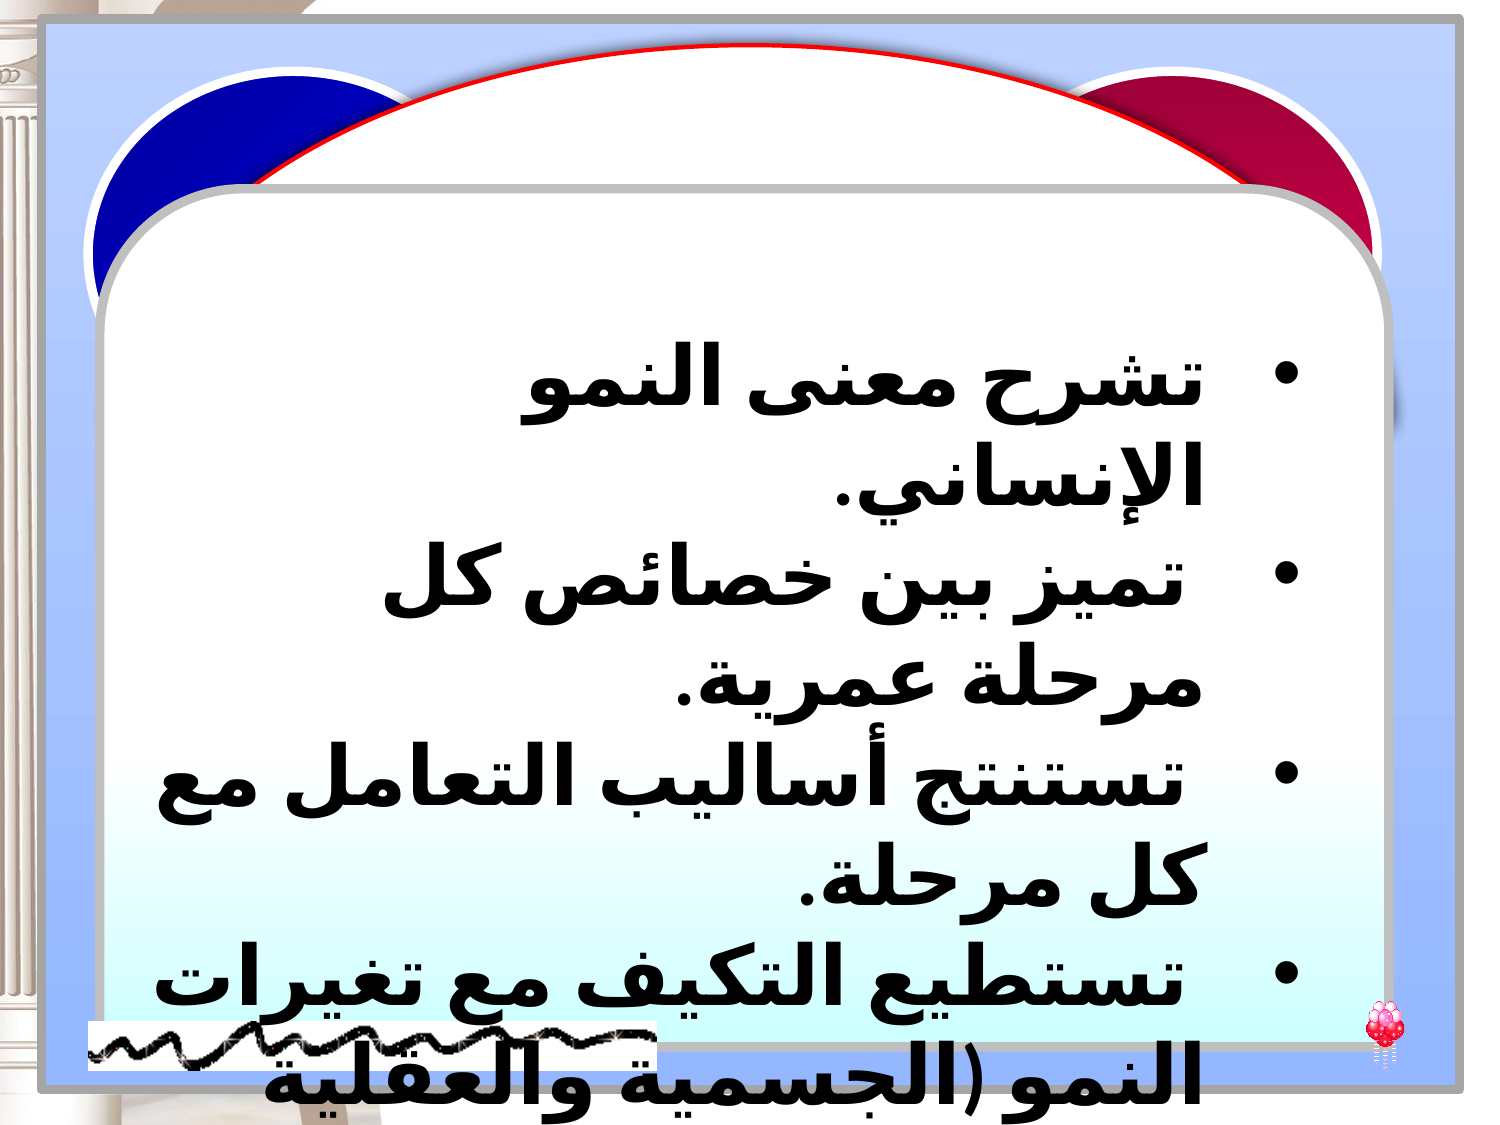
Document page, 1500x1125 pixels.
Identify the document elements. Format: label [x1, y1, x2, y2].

text_box [41, 18, 1460, 1090]
picture [0, 0, 1500, 1125]
